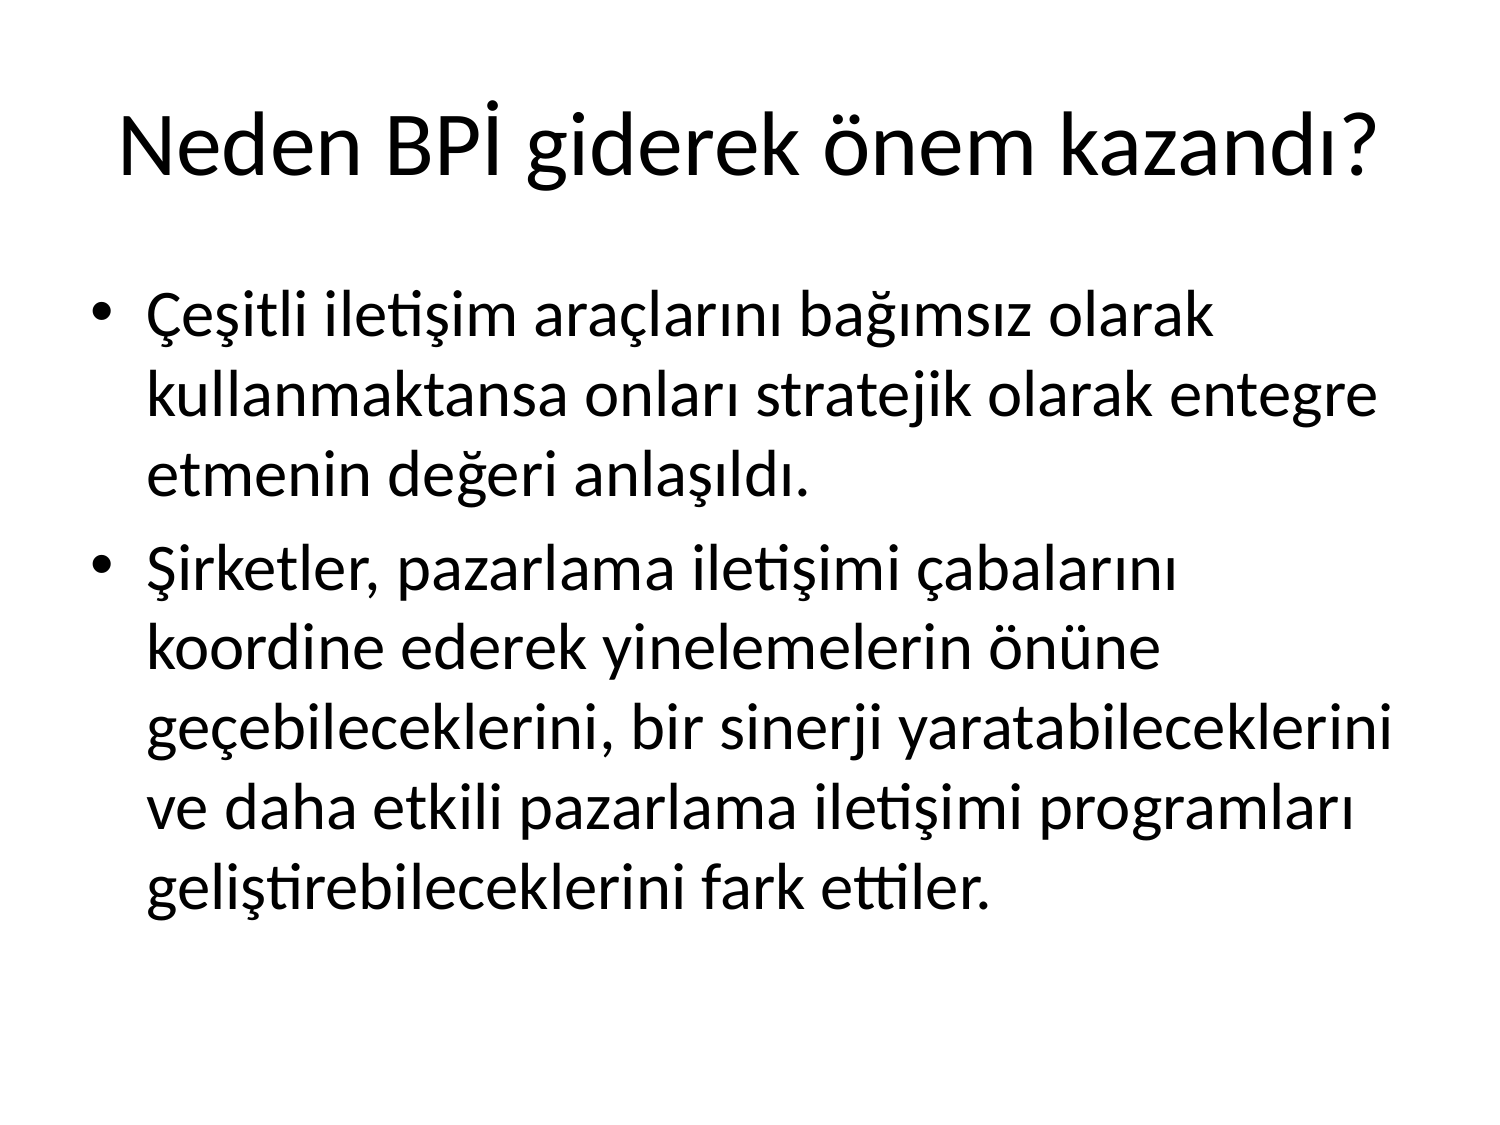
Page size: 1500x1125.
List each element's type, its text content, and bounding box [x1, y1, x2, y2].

title Neden BPİ giderek önem kazandı? [75, 45, 1425, 233]
list Çeşitli iletişim araçlarını bağımsız olarak kullanmaktansa onları stratejik olarak entegre etmenin değeri anlaşıldı. Şirketler, pazarlama iletişimi çabalarını koordine ederek yinelemelerin önüne geçebileceklerini, bir sinerji yaratabileceklerini ve daha etkili pazarlama iletişimi programları geliştirebileceklerini fark ettiler. [75, 262, 1425, 1005]
